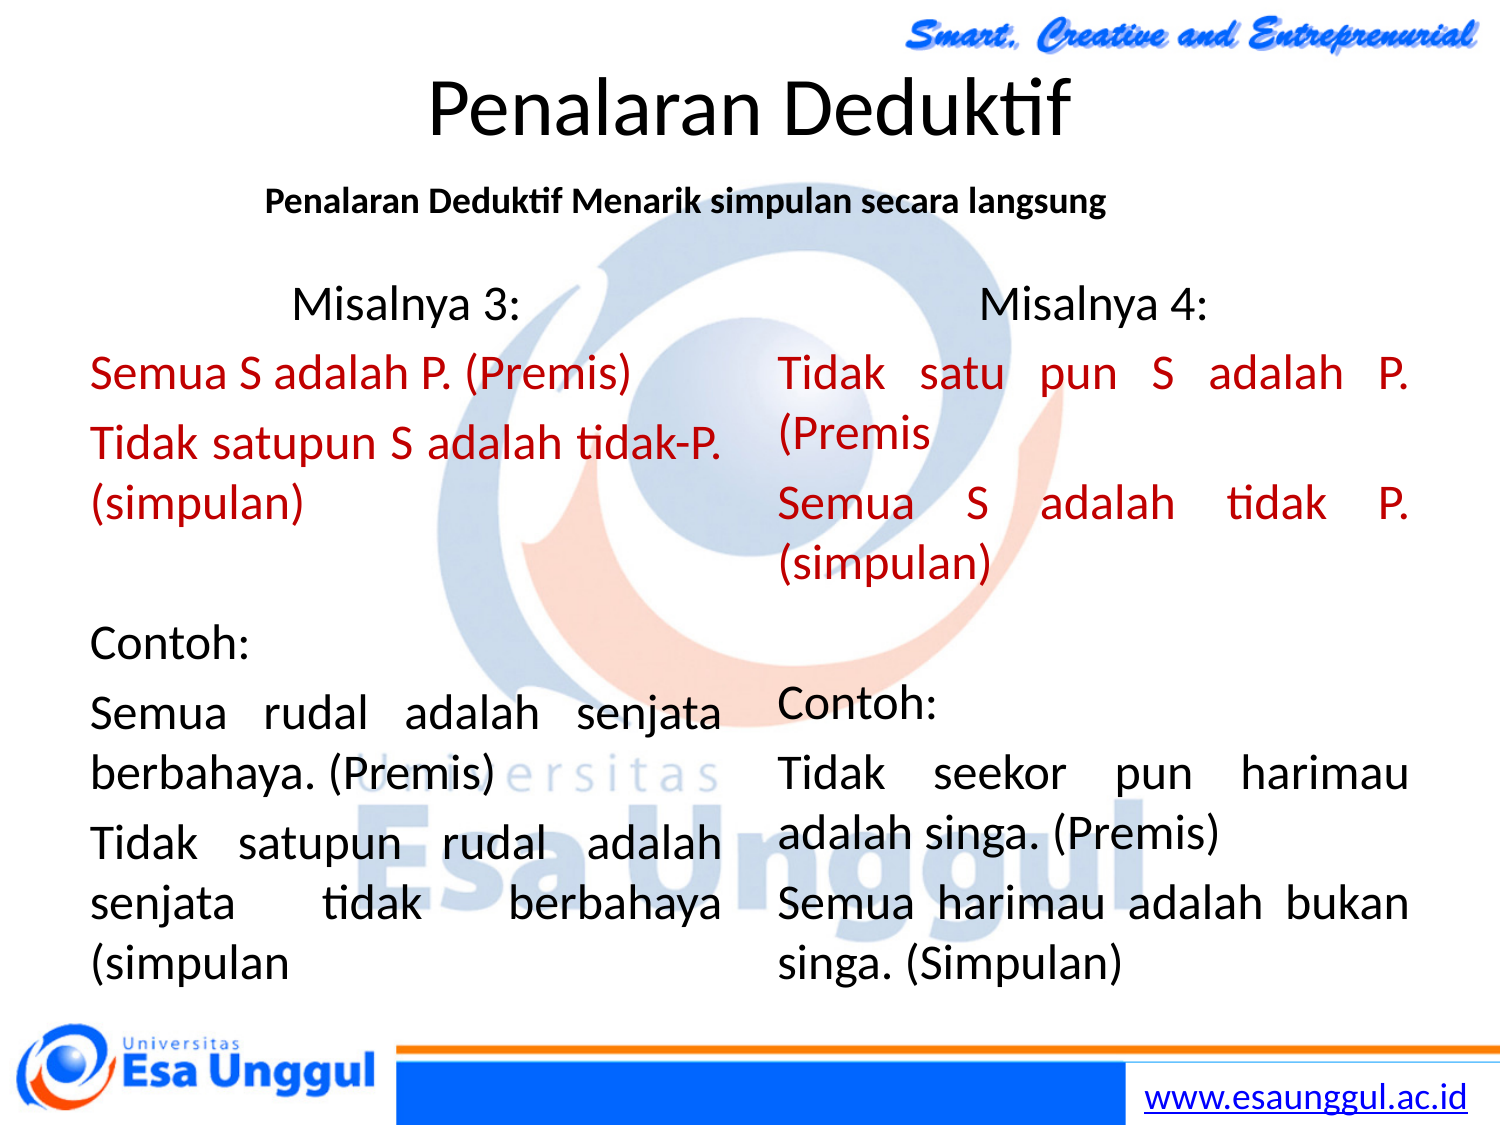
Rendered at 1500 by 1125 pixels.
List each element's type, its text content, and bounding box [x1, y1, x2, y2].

picture [0, 0, 1500, 1125]
list Misalnya 3: Semua S adalah P. (Premis) Tidak satupun S adalah tidak-P. (simpulan) Contoh: Semua rudal adalah senjata berbahaya. (Premis) Tidak satupun rudal adalah senjata tidak berbahaya (simpulan [75, 262, 738, 1005]
text_box Penalaran Deduktif Menarik simpulan secara langsung [249, 168, 1175, 229]
list Misalnya 4: Tidak satu pun S adalah P.(Premis Semua S adalah tidak P. (simpulan) Contoh: Tidak seekor pun harimau adalah singa. (Premis) Semua harimau adalah bukan singa. (Simpulan) [762, 262, 1425, 1005]
title Penalaran Deduktif [75, 45, 1425, 150]
